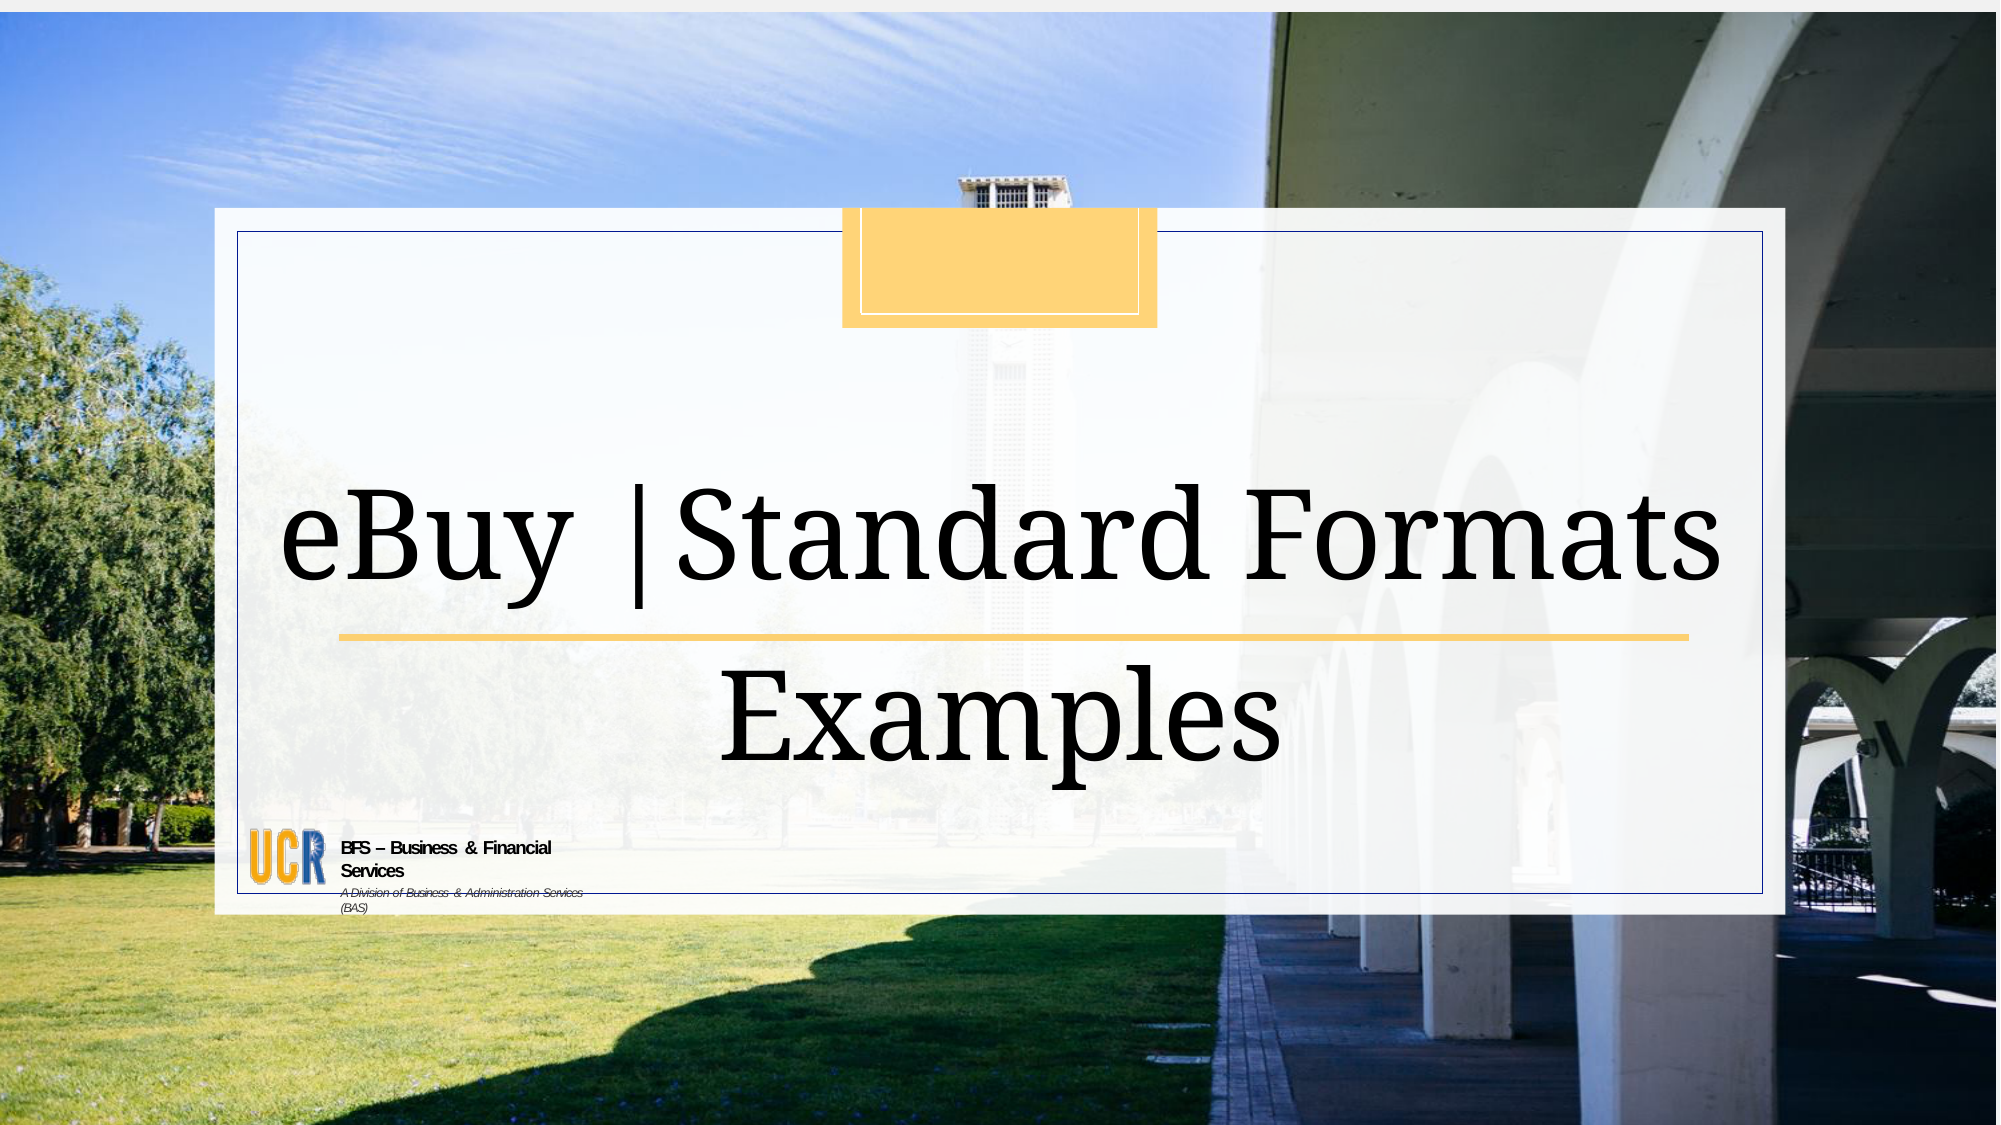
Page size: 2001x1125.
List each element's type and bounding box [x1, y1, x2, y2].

picture [0, 12, 1996, 1125]
text_box [248, 826, 615, 888]
